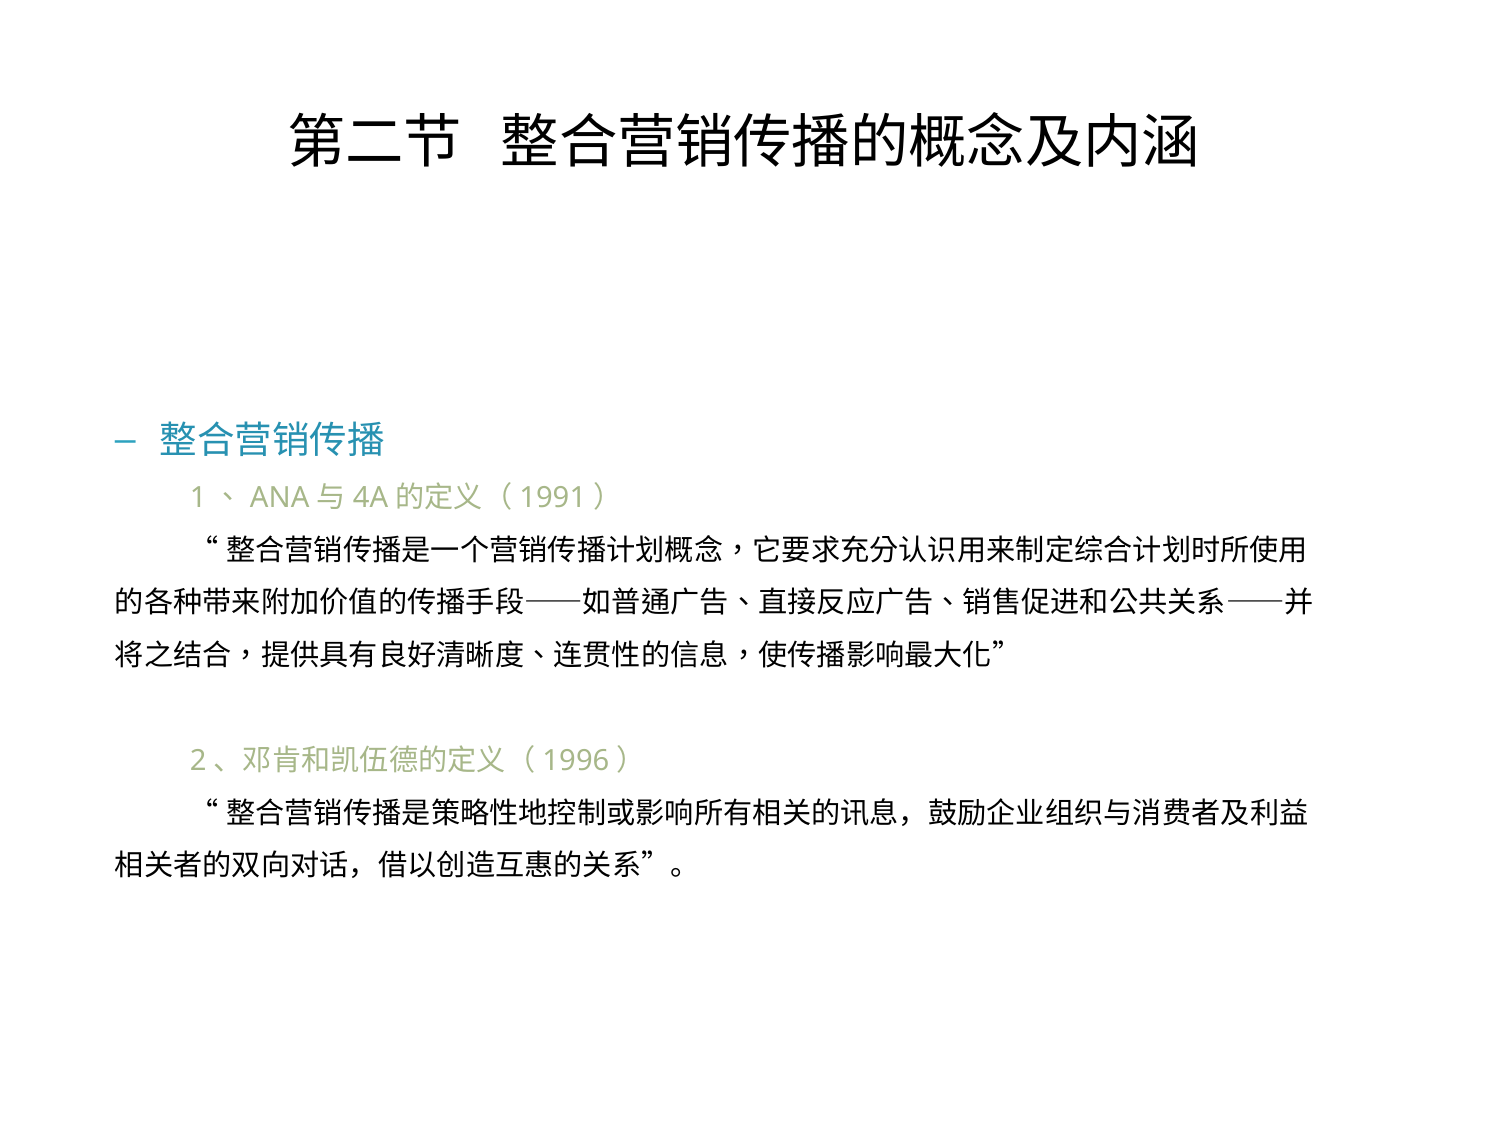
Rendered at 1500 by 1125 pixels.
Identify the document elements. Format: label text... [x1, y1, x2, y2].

list 整合营销传播 1、ANA与4A的定义（1991） “整合营销传播是一个营销传播计划概念，它要求充分认识用来制定综合计划时所使用的各种带来附加价值的传播手段——如普通广告、直接反应广告、销售促进和公共关系——并将之结合，提供具有良好清晰度、连贯性的信息，使传播影响最大化” 2、邓肯和凯伍德的定义（1996） “整合营销传播是策略性地控制或影响所有相关的讯息，鼓励企业组织与消费者及利益相关者的双向对话，借以创造互惠的关系”。 [99, 324, 1350, 950]
title 第二节 整合营销传播的概念及内涵 [75, 45, 1425, 233]
